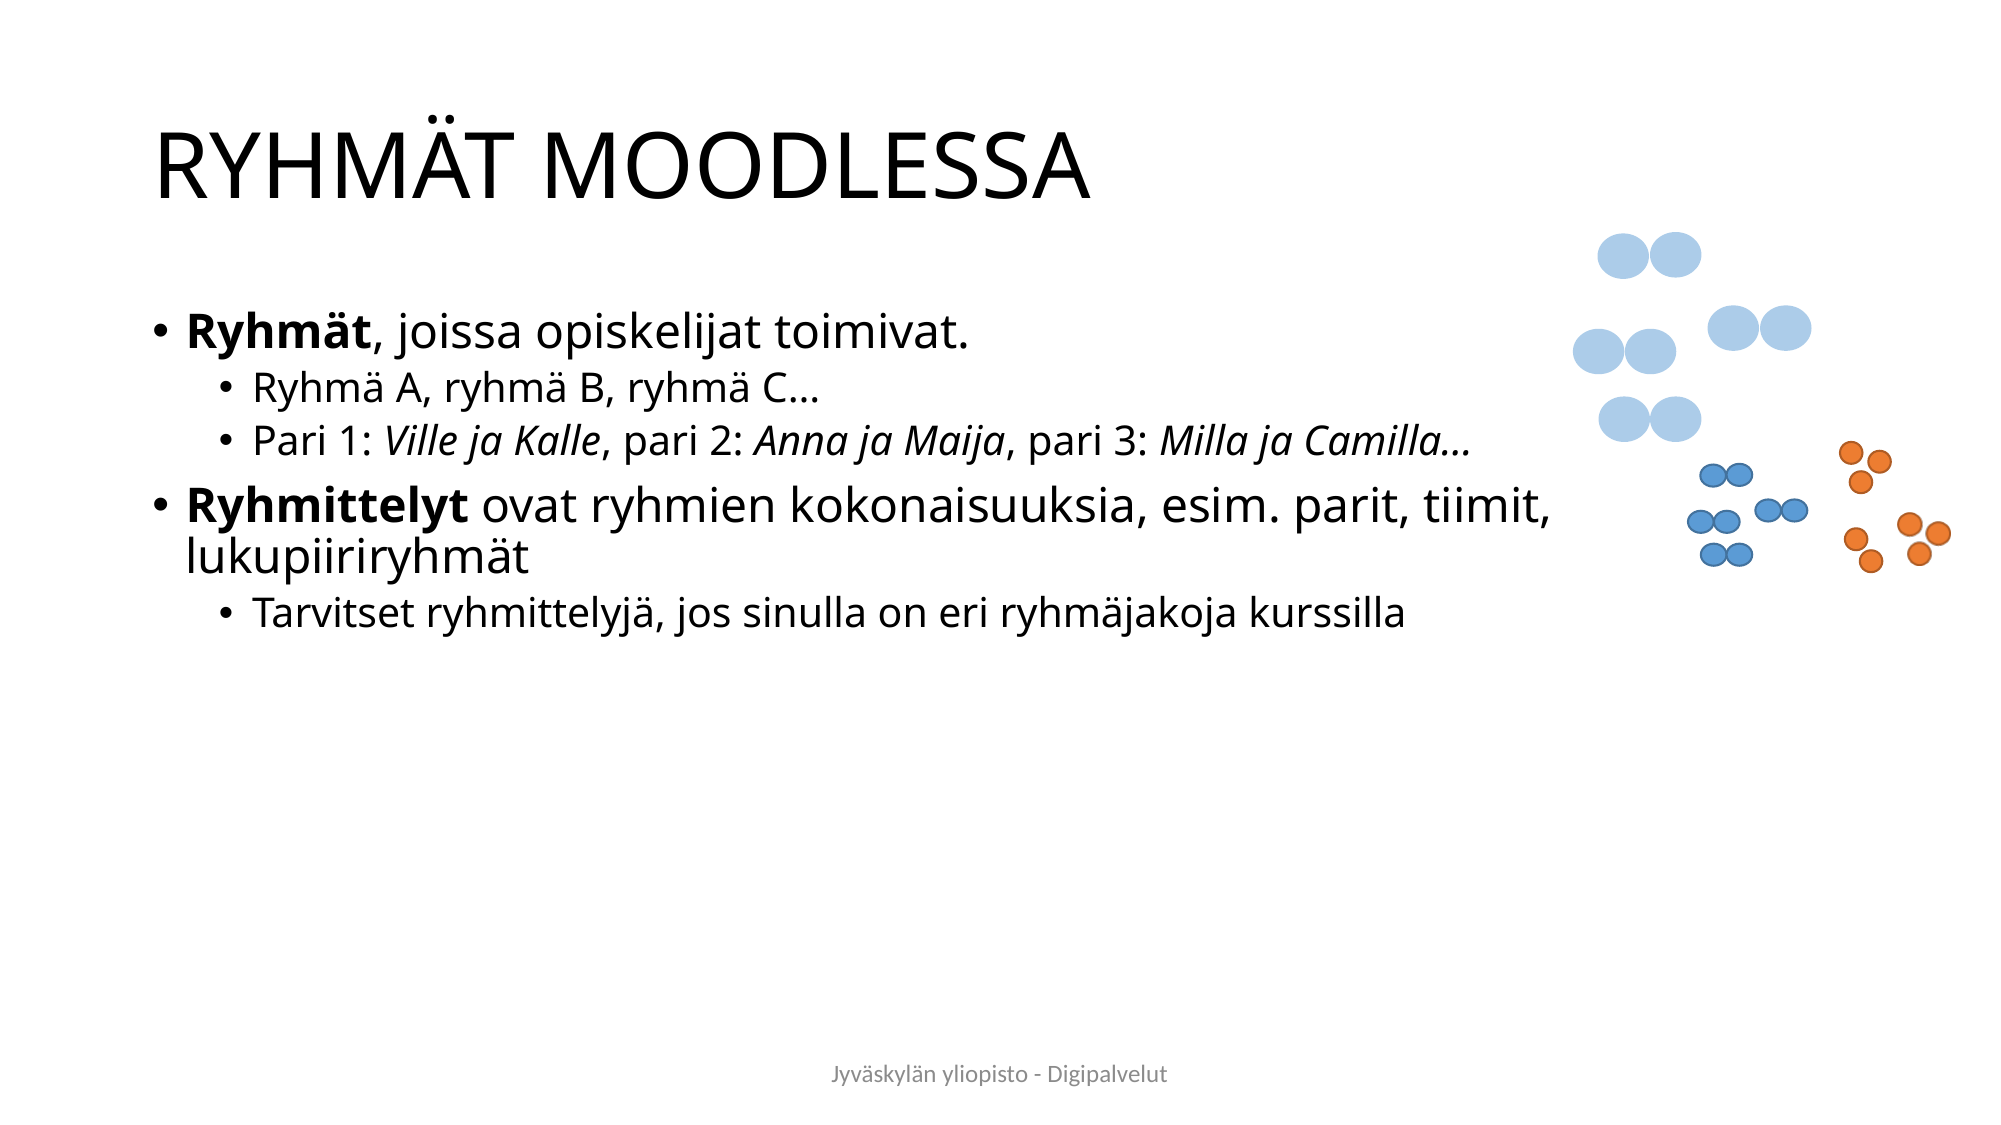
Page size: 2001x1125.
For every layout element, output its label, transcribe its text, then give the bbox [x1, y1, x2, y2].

list Ryhmät, joissa opiskelijat toimivat. Ryhmä A, ryhmä B, ryhmä C… Pari 1: Ville ja Kalle, pari 2: Anna ja Maija, pari 3: Milla ja Camilla… Ryhmittelyt ovat ryhmien kokonaisuuksia, esim. parit, tiimit, lukupiiriryhmät Tarvitset ryhmittelyjä, jos sinulla on eri ryhmäjakoja kurssilla [137, 299, 1767, 646]
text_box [1839, 441, 1951, 573]
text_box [1572, 231, 1812, 442]
title RYHMÄT MOODLESSA [137, 59, 1863, 278]
footer Jyväskylän yliopisto - Digipalvelut [662, 1042, 1338, 1103]
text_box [1687, 463, 1808, 566]
